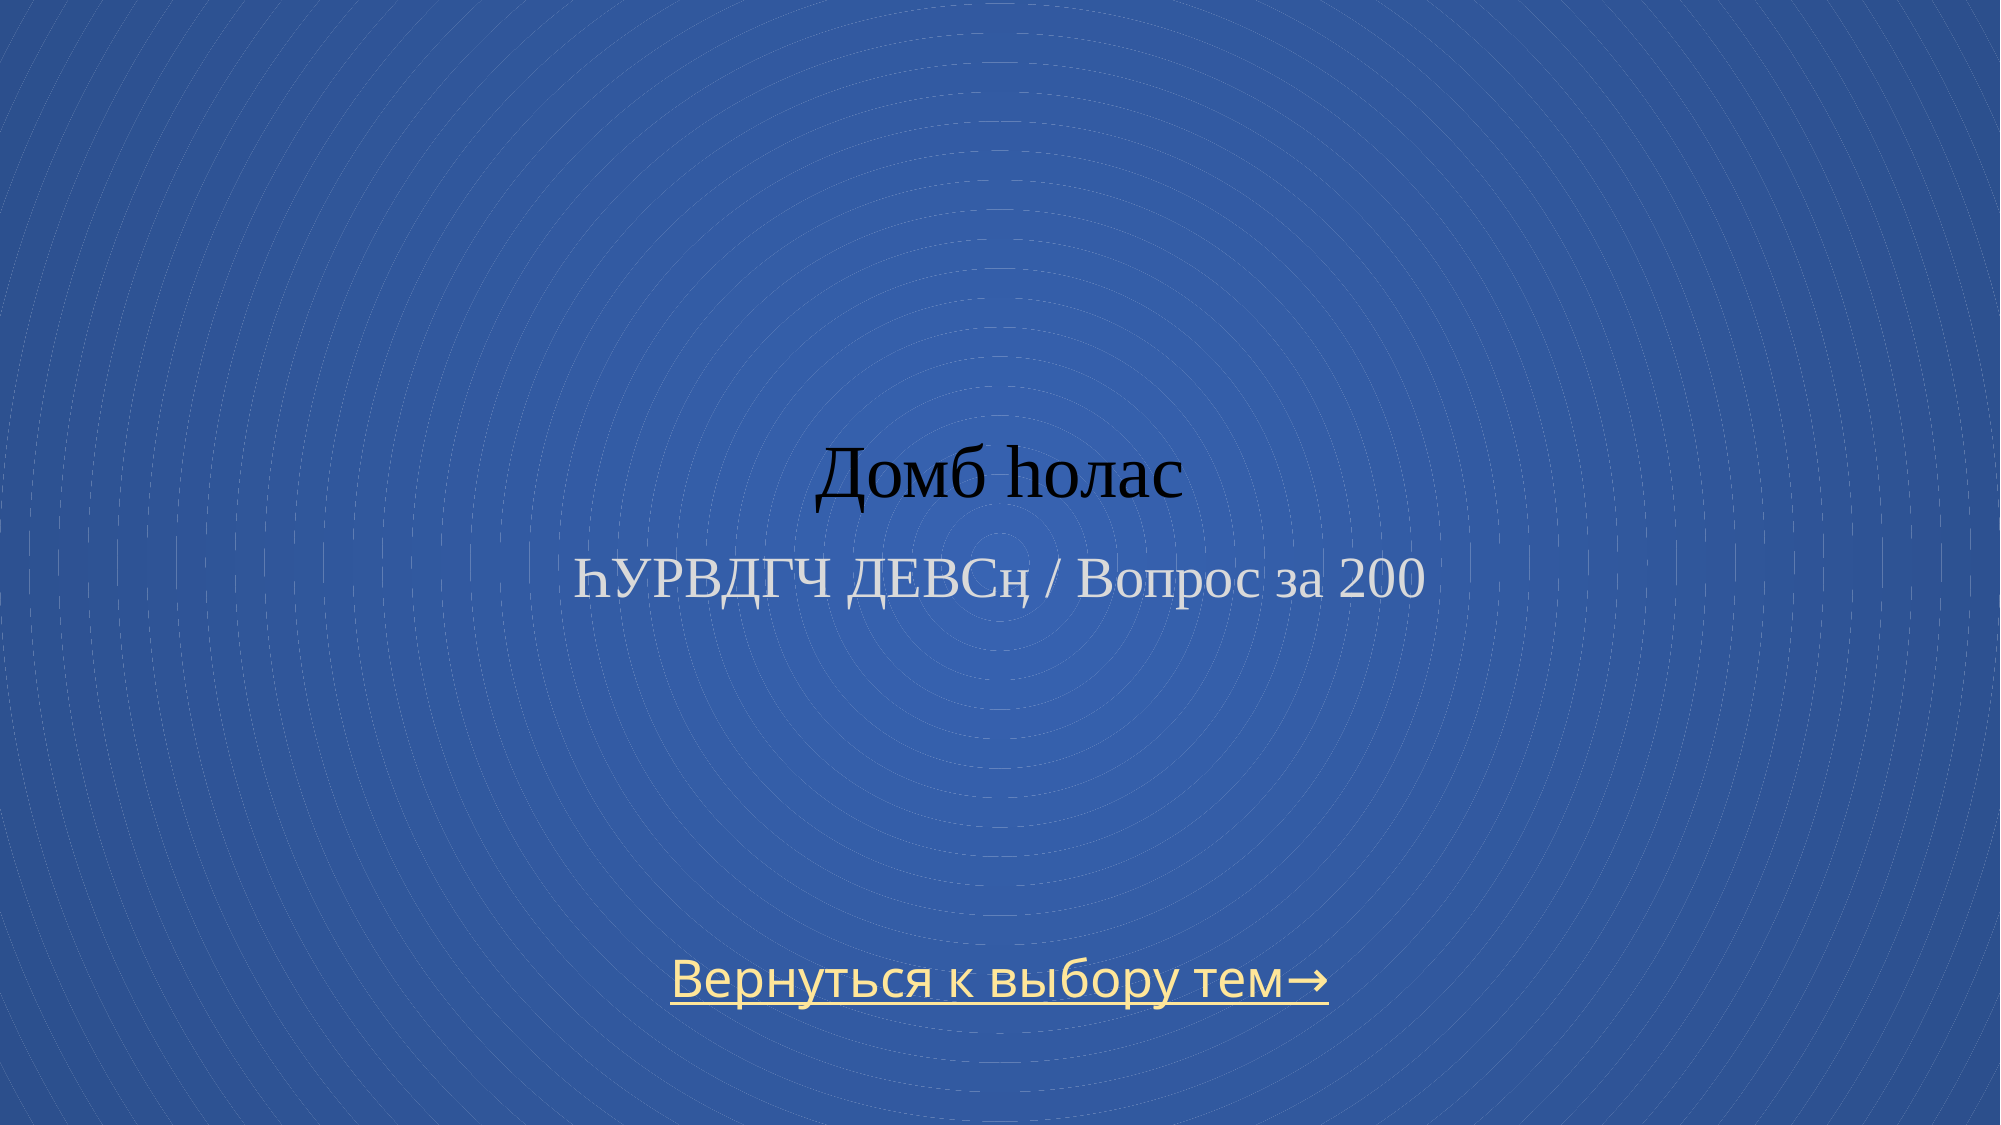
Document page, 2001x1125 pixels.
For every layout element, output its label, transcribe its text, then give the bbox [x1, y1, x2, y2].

title Домб һолас Һурвдгч девсӊ / Вопрос за 200 [117, 396, 1883, 646]
text_box Вернуться к выбору тем→ [655, 938, 1345, 1016]
